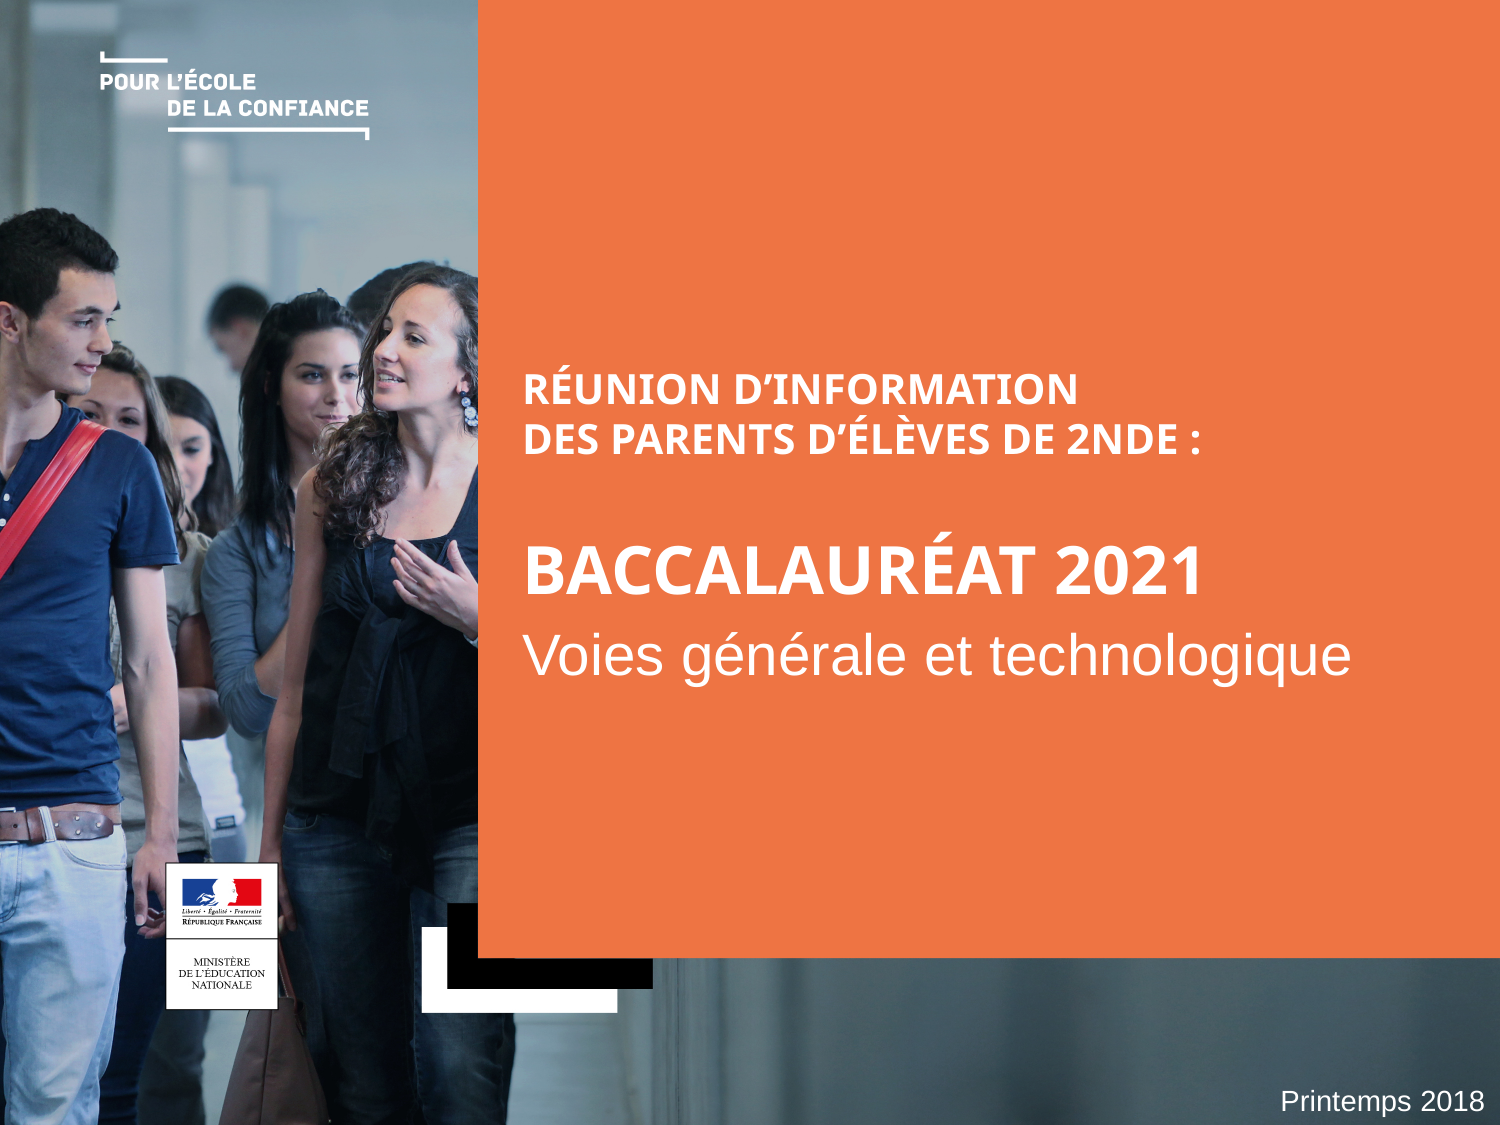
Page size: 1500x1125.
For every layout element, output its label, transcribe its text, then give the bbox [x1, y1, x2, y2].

picture [0, 0, 1500, 1125]
subtitle Voies générale et technologique [507, 609, 1463, 838]
text_box Printemps 2018 [979, 1074, 1500, 1125]
title Réunion d’information des parents d’élèves de 2nde : Baccalauréat 2021 [507, 367, 1463, 604]
